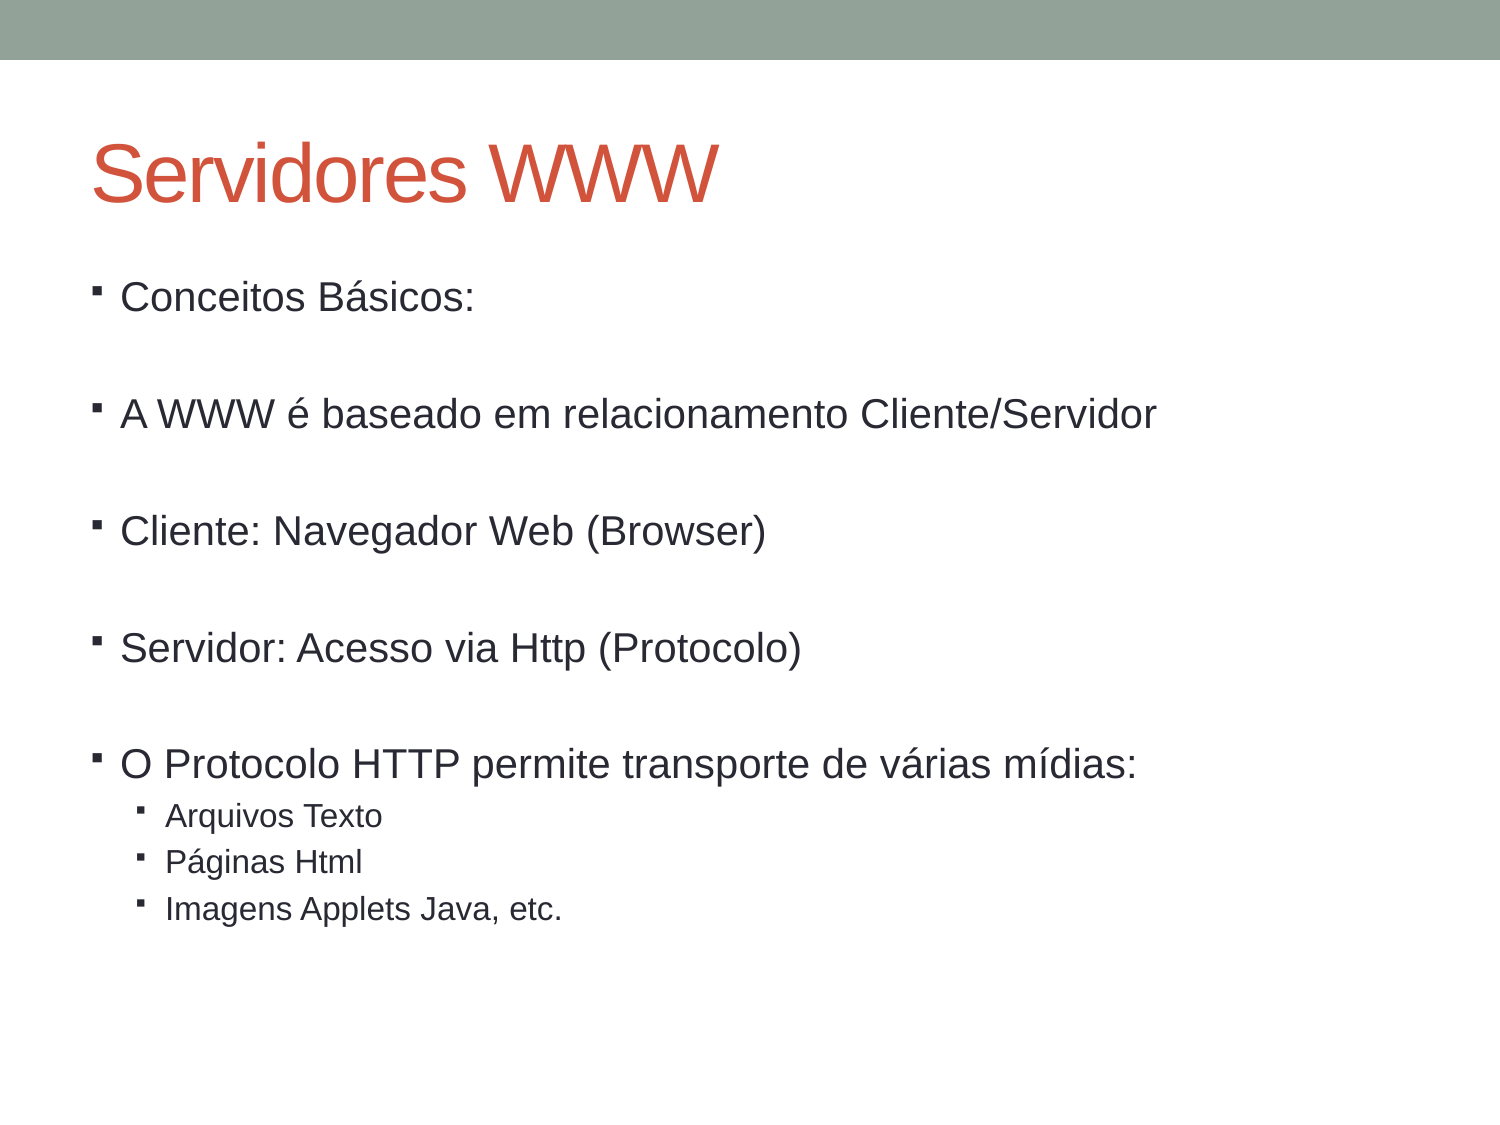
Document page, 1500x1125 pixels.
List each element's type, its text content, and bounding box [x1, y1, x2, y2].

list Conceitos Básicos: A WWW é baseado em relacionamento Cliente/Servidor Cliente: Navegador Web (Browser) Servidor: Acesso via Http (Protocolo) O Protocolo HTTP permite transporte de várias mídias: Arquivos Texto Páginas Html Imagens Applets Java, etc. [75, 262, 1425, 1063]
title Servidores WWW [75, 87, 1425, 250]
